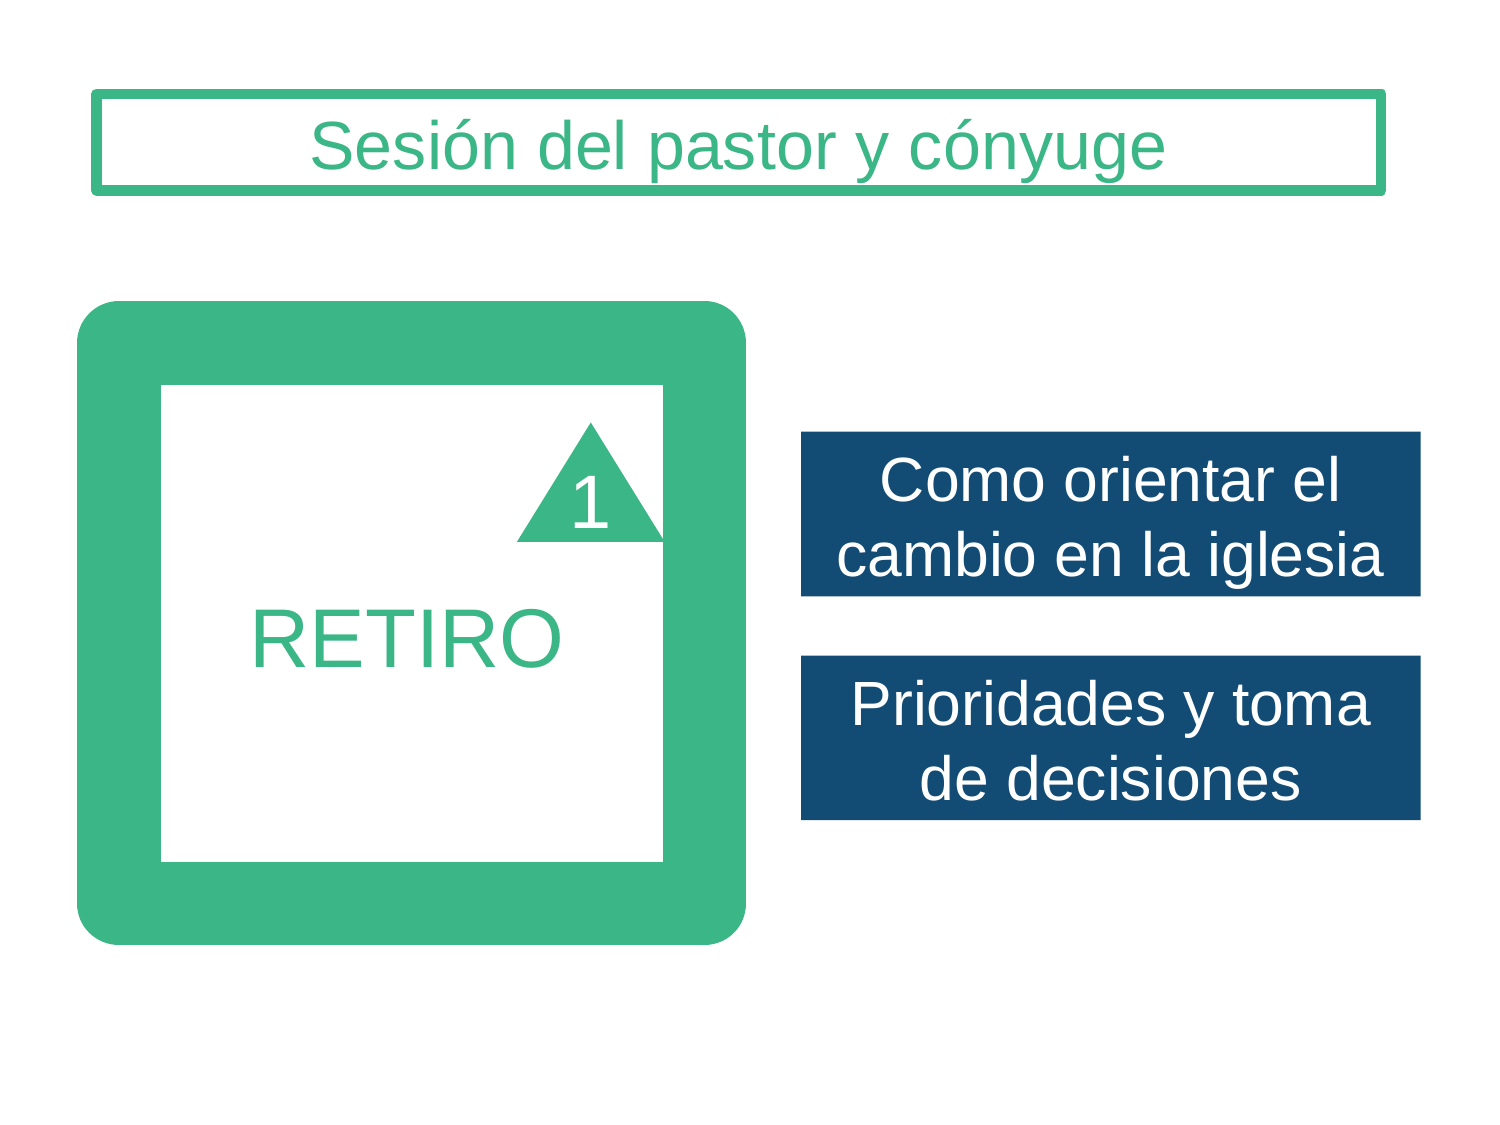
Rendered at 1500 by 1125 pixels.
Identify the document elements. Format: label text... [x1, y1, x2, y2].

text_box RETIRO [195, 577, 619, 692]
text_box [117, 341, 707, 906]
text_box 1 [554, 445, 646, 551]
text_box Sesión del pastor y cónyuge [96, 93, 1382, 191]
text_box [574, 420, 608, 445]
text_box Como orientar el cambio en la iglesia [801, 431, 1421, 597]
text_box Prioridades y toma de decisiones [801, 655, 1421, 821]
text_box [646, 507, 667, 544]
text_box [515, 477, 554, 544]
